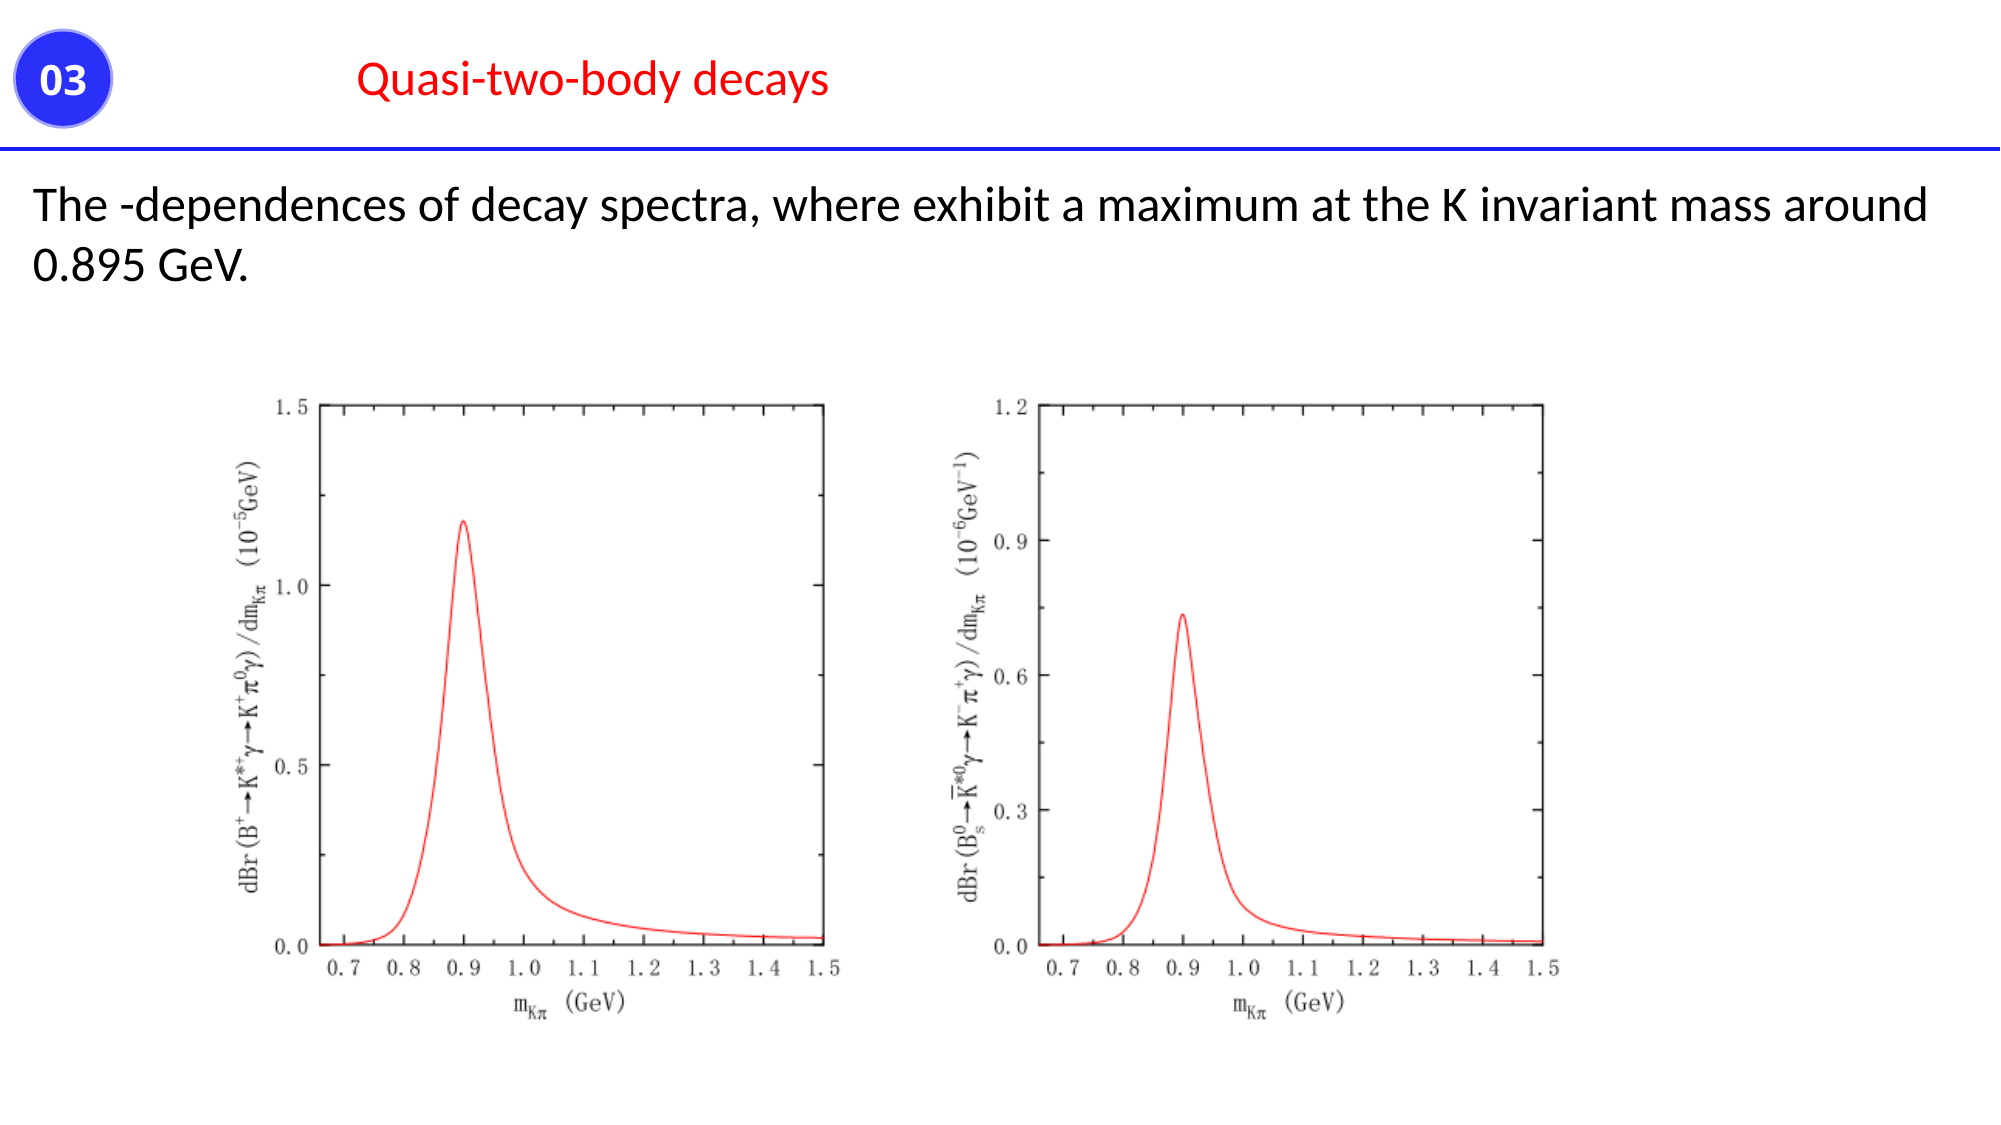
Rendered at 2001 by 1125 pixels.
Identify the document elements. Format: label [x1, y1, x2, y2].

text_box [15, 31, 530, 126]
picture [208, 345, 1635, 1052]
